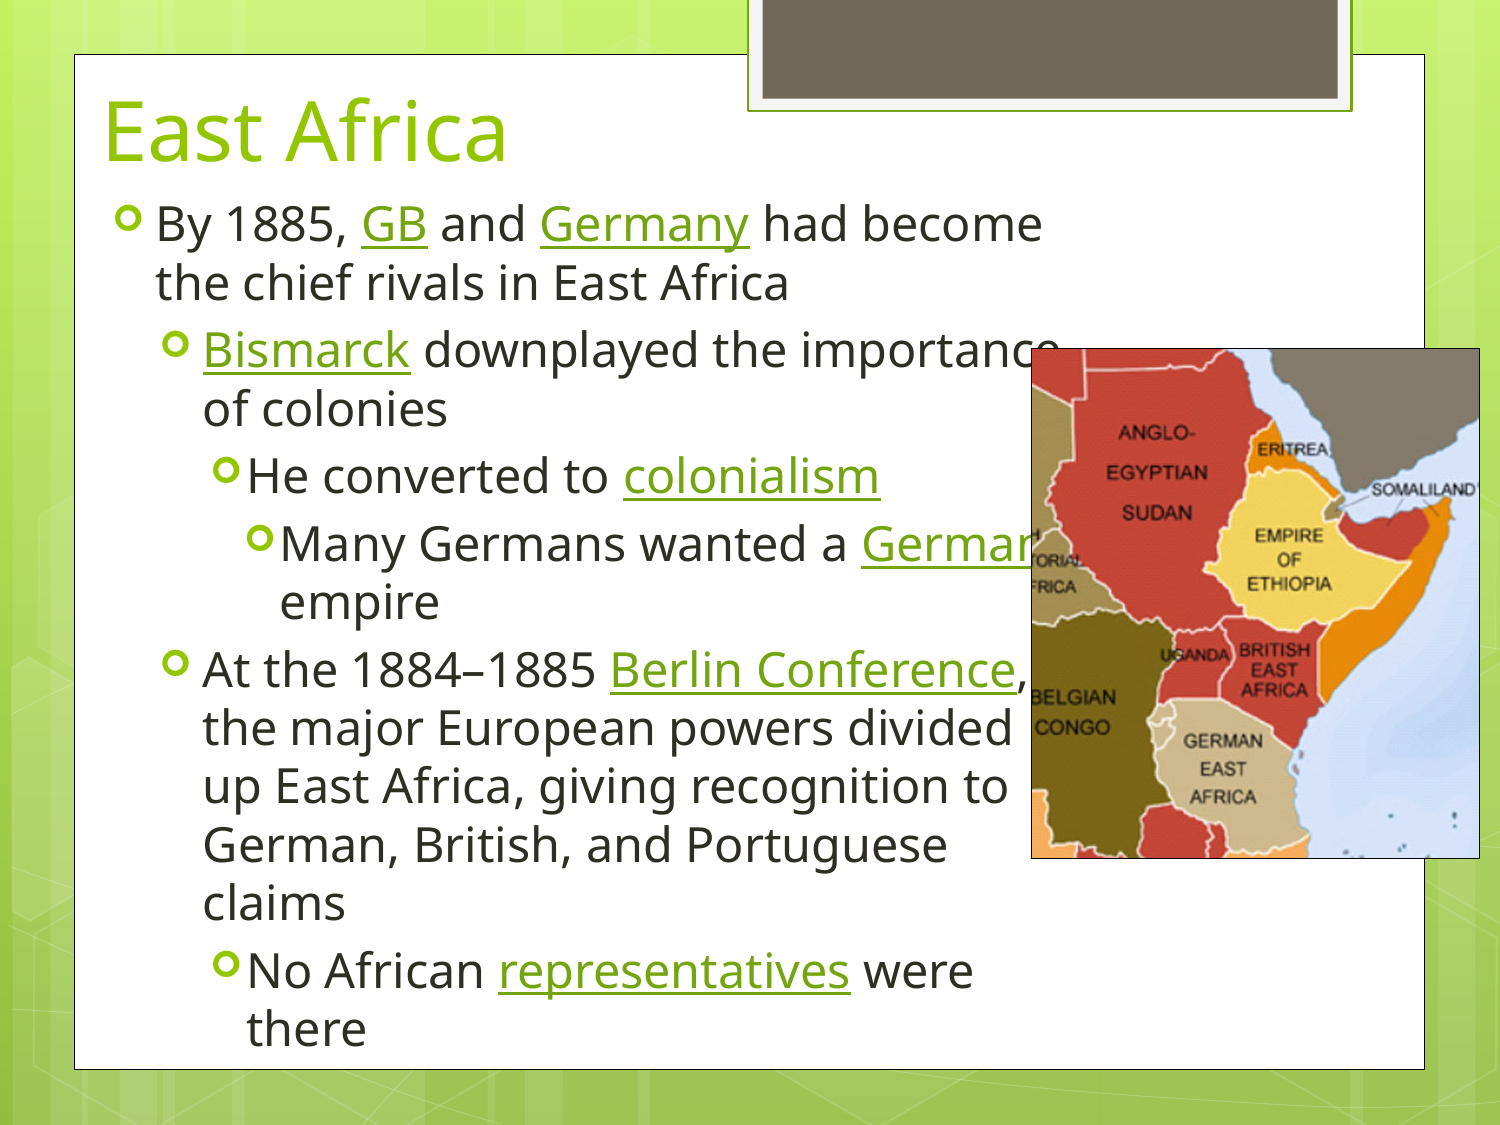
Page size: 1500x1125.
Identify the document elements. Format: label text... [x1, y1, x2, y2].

title East Africa [86, 60, 1239, 186]
list By 1885, GB and Germany had become the chief rivals in East Africa Bismarck downplayed the importance of colonies He converted to colonialism Many Germans wanted a German empire At the 1884–1885 Berlin Conference, the major European powers divided up East Africa, giving recognition to German, British, and Portuguese claims No African representatives were there [86, 185, 1087, 1066]
picture [1031, 347, 1481, 859]
